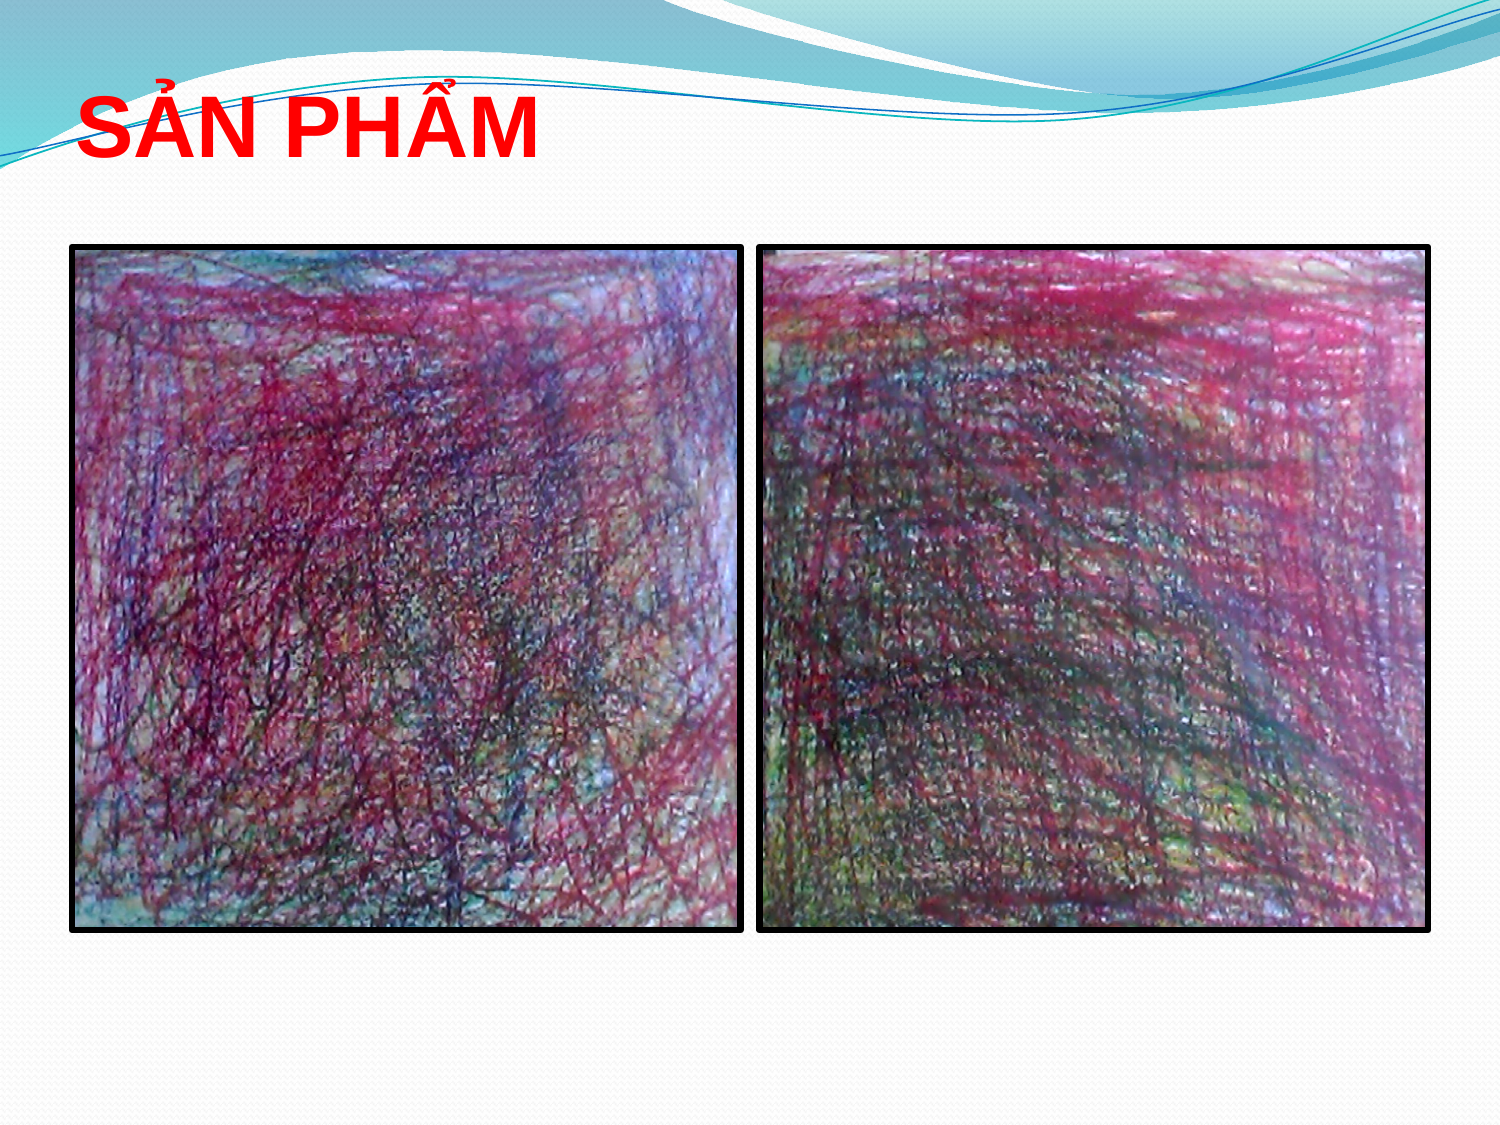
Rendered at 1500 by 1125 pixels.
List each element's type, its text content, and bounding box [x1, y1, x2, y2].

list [762, 249, 1426, 928]
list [74, 249, 738, 928]
title SẢN PHẨM [75, 62, 1425, 175]
